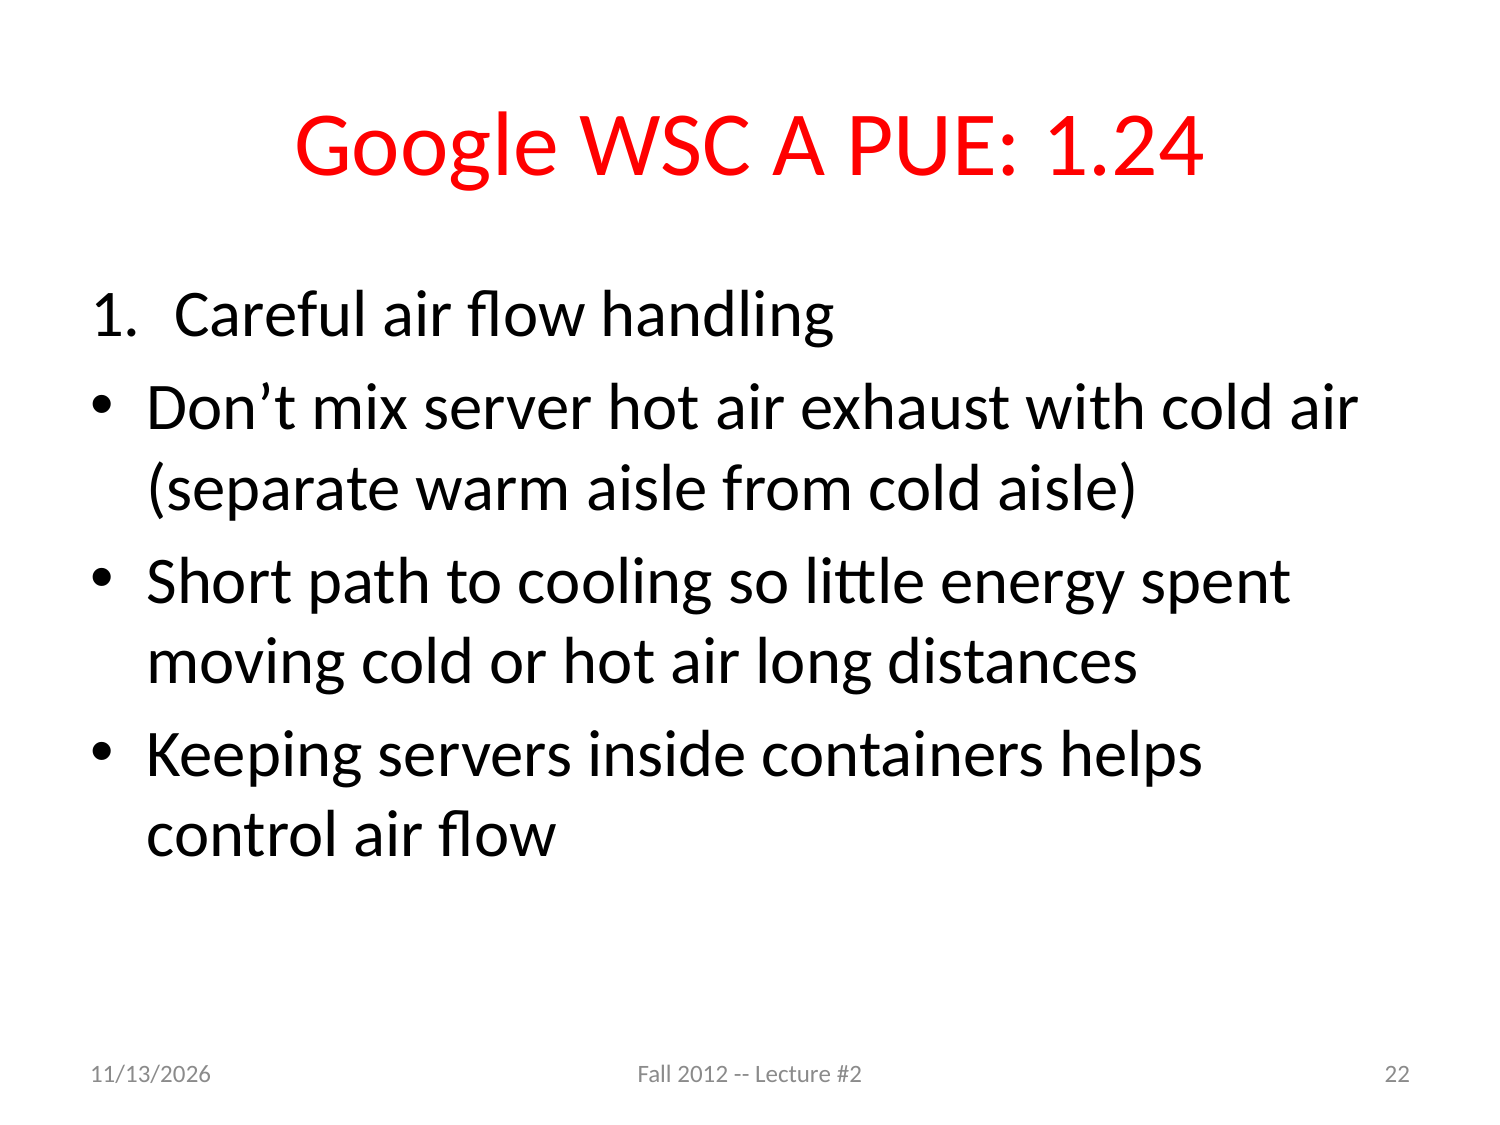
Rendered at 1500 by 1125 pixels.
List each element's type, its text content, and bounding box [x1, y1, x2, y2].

title Google WSC A PUE: 1.24 [75, 45, 1425, 233]
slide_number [75, 1042, 425, 1103]
slide_number 22 [1074, 1042, 1425, 1103]
footer Fall 2012 -- Lecture #2 [512, 1042, 988, 1103]
list Careful air flow handling Don’t mix server hot air exhaust with cold air (separate warm aisle from cold aisle) Short path to cooling so little energy spent moving cold or hot air long distances Keeping servers inside containers helps control air flow [75, 262, 1425, 1005]
